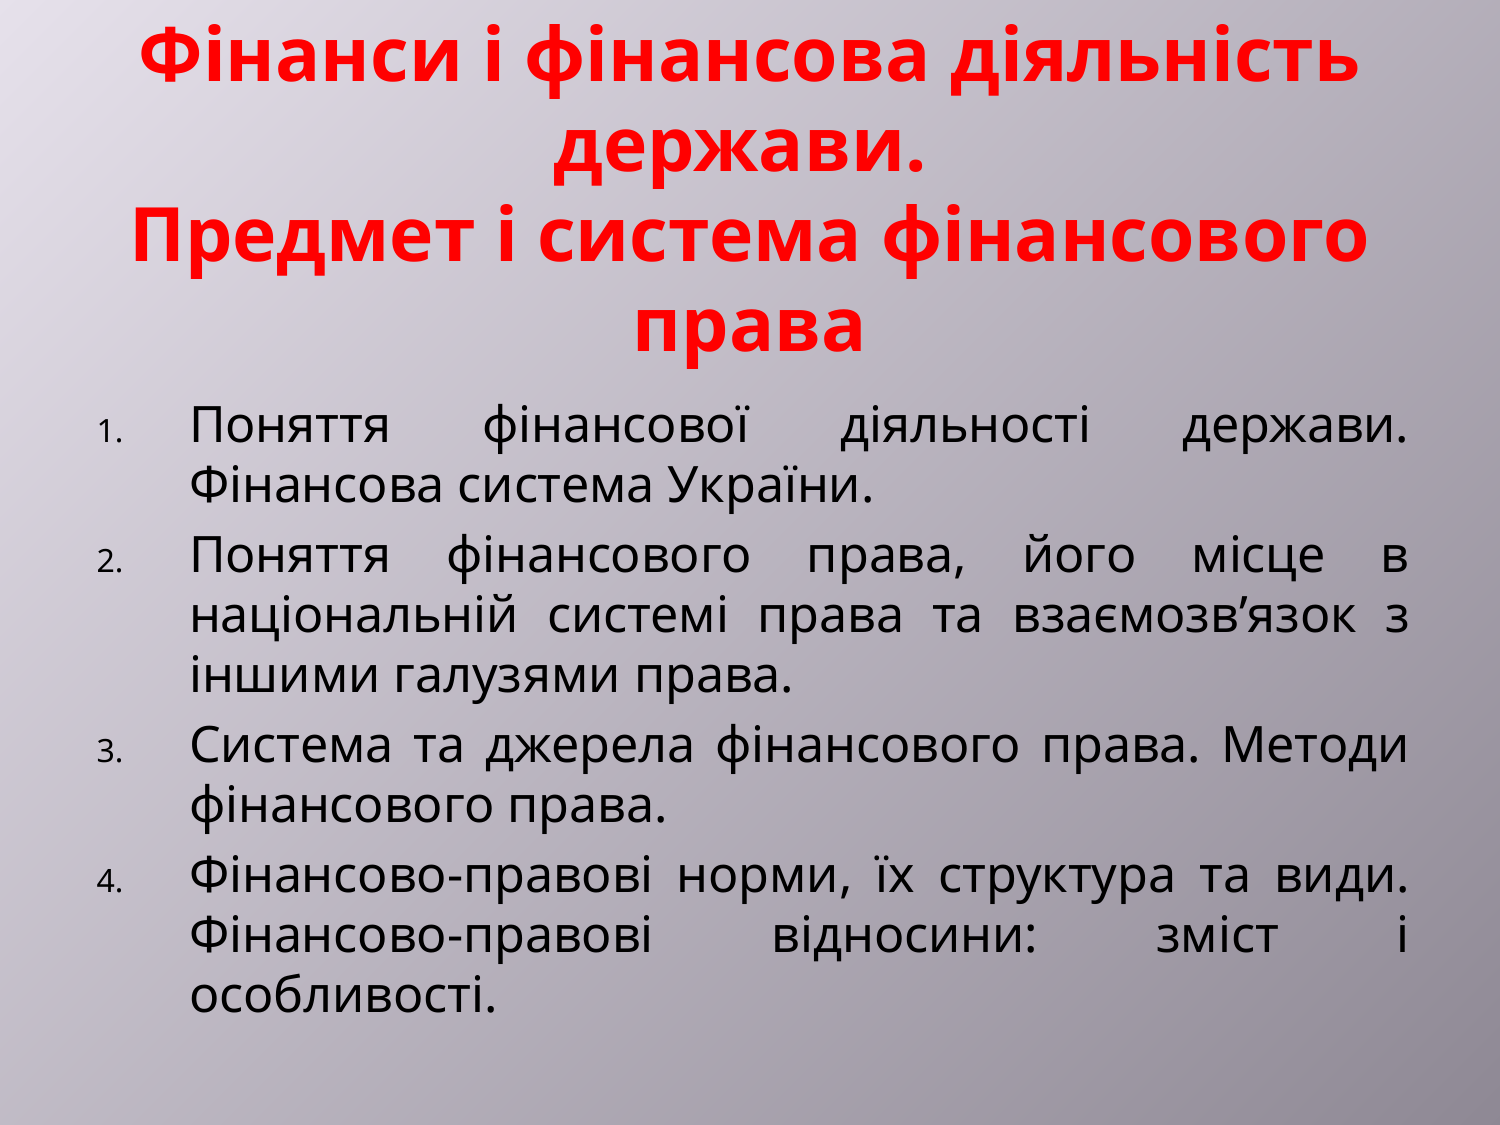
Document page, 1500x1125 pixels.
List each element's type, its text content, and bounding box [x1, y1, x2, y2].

title Фінанси і фінансова діяльність держави. Предмет і система фінансового права [75, 78, 1425, 385]
list Поняття фінансової діяльності держави. Фінансова система України. Поняття фінансового права, його місце в національній системі права та взаємозв’язок з іншими галузями права. Система та джерела фінансового права. Методи фінансового права. Фінансово-правові норми, їх структура та види. Фінансово-правові відносини: зміст і особливості. [75, 385, 1425, 1035]
